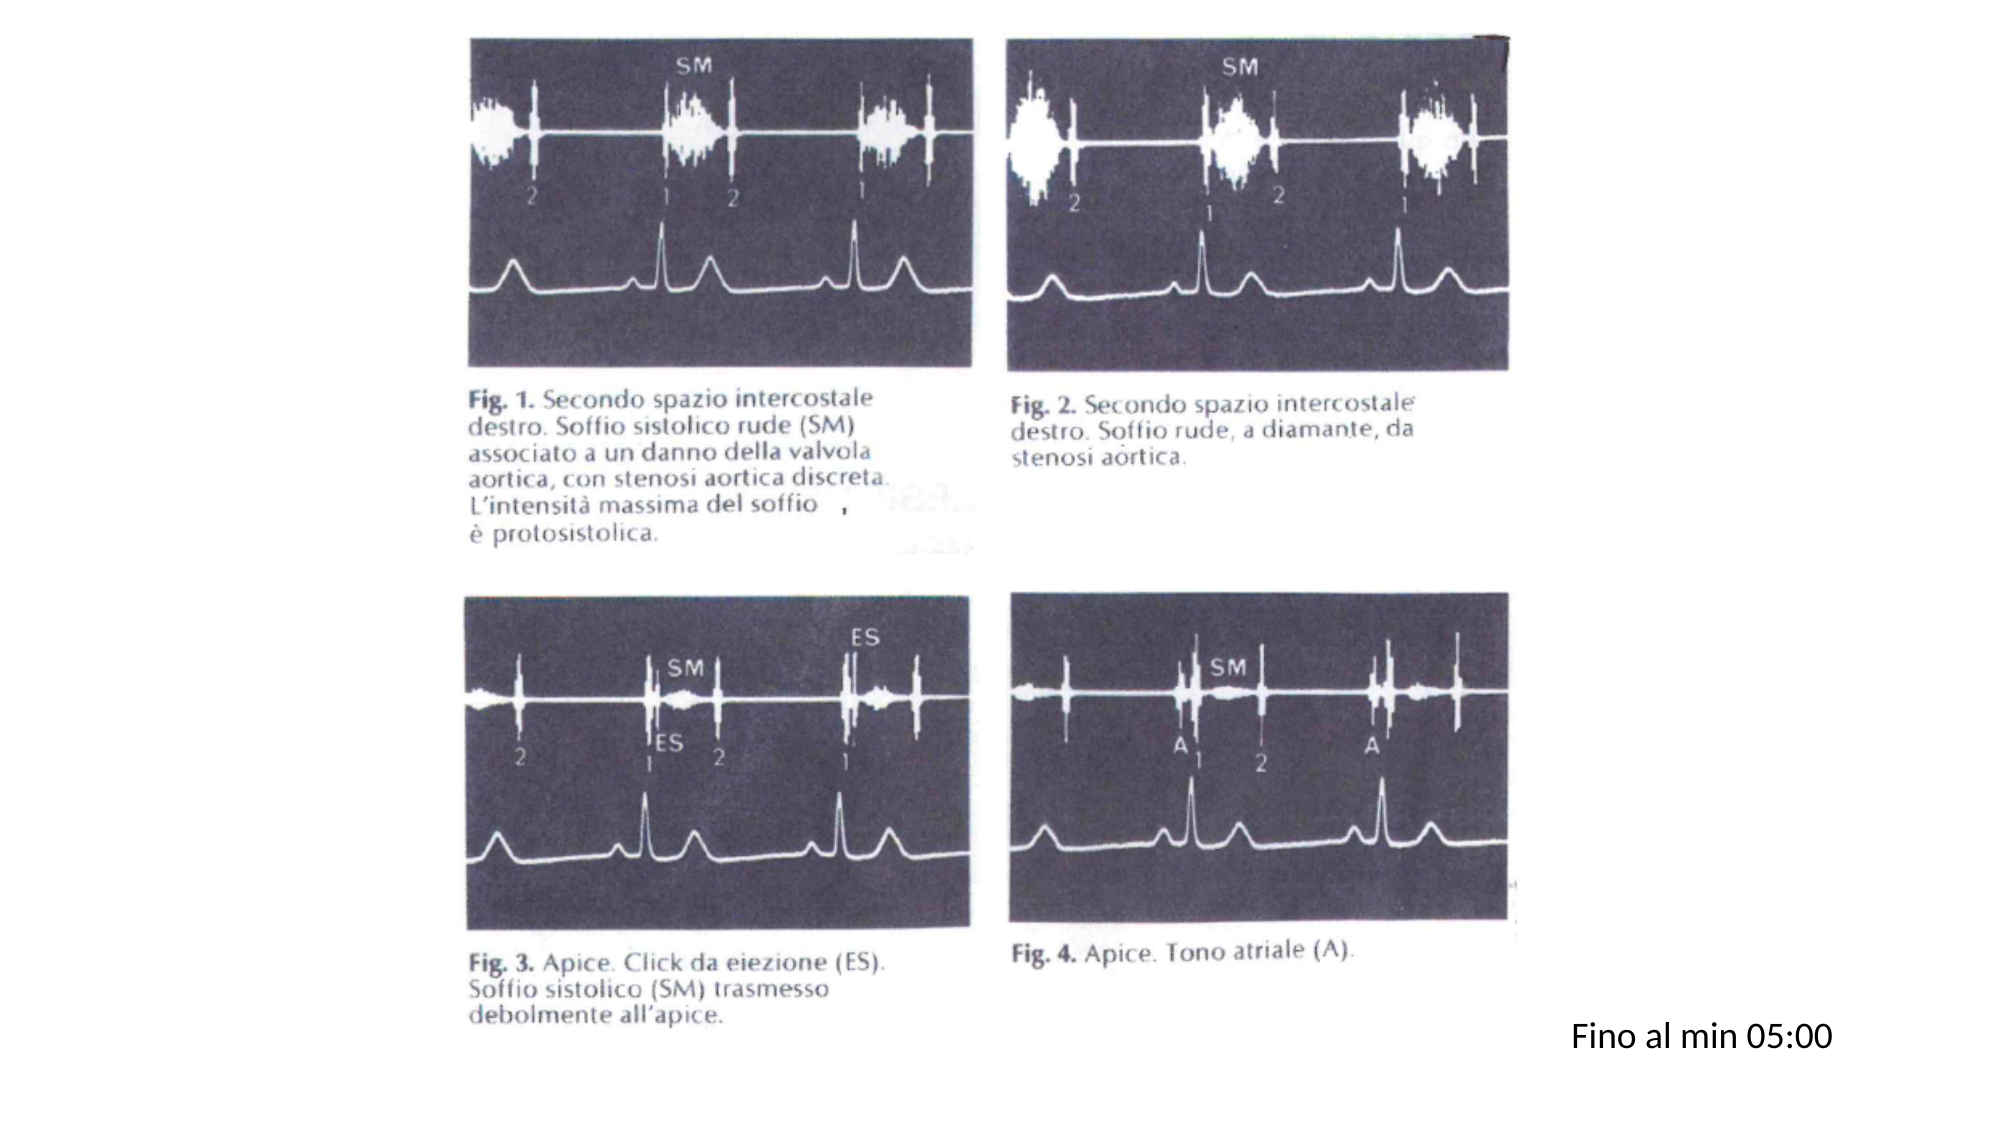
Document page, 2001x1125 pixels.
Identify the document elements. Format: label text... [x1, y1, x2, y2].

picture [456, 589, 981, 1035]
picture [456, 28, 981, 554]
picture [1006, 589, 1518, 990]
picture [993, 28, 1518, 475]
text_box Fino al min 05:00 [1556, 1003, 1862, 1064]
